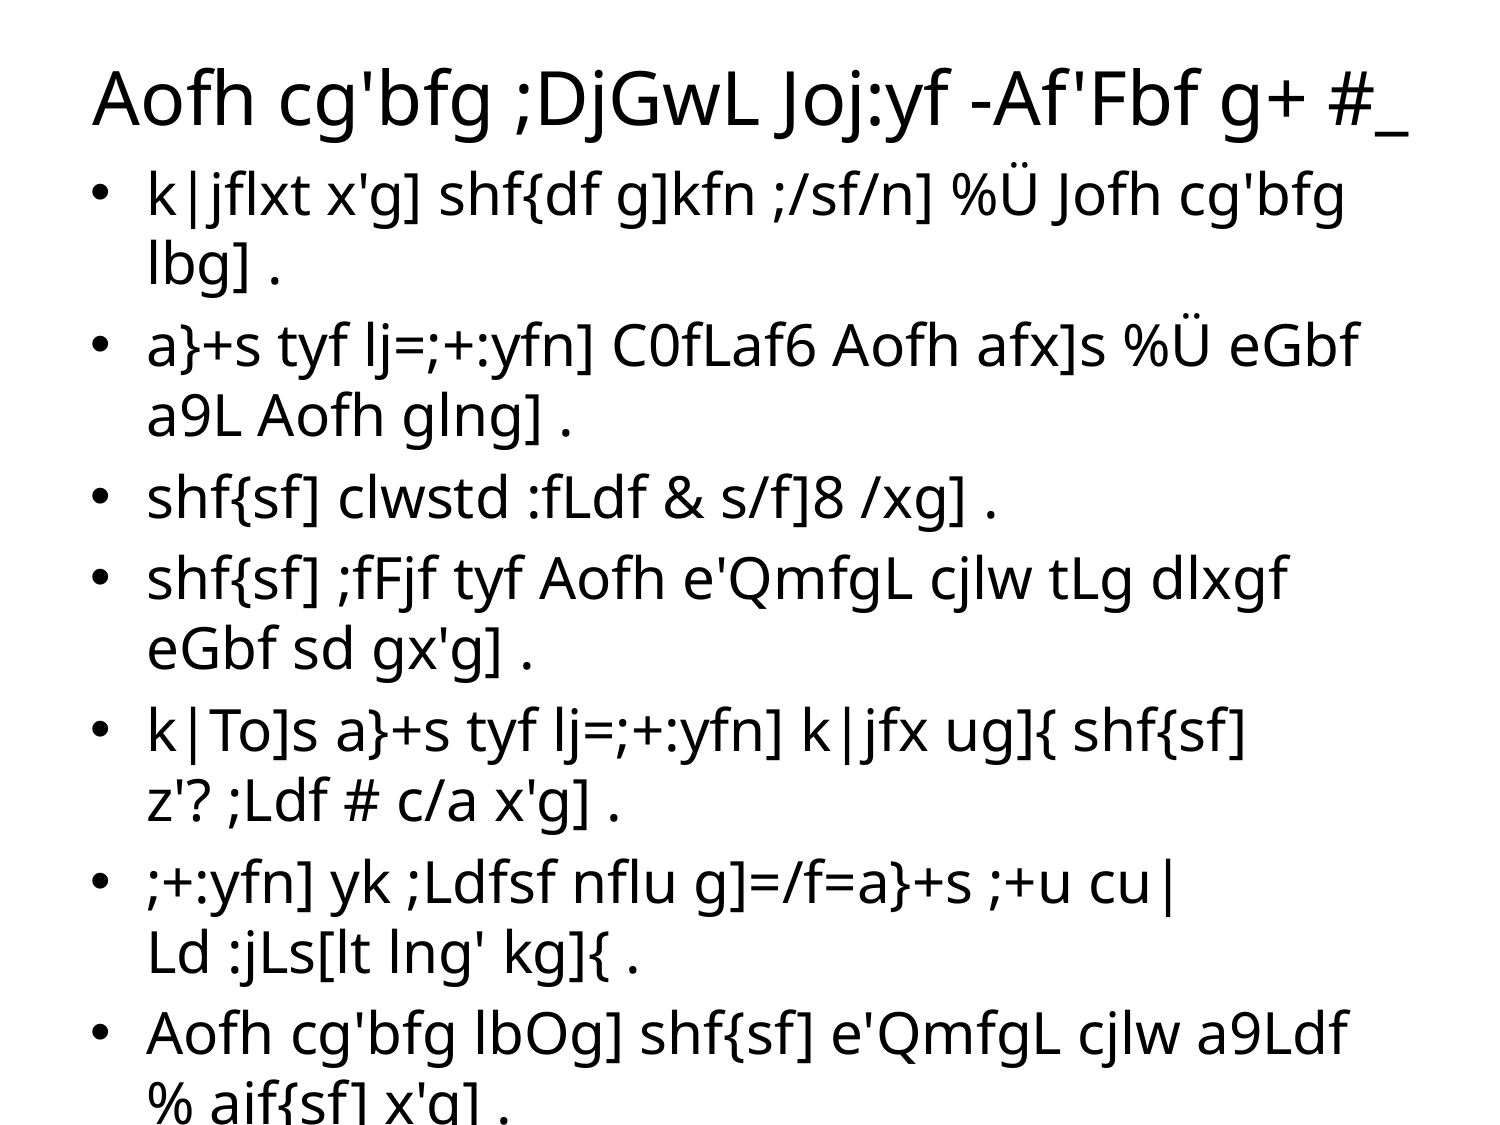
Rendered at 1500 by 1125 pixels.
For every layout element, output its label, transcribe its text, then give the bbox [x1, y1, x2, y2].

title Aofh cg'bfg ;DjGwL Joj:yf -Af'Fbf g+ #_ [76, 42, 1427, 149]
list k|jflxt x'g] shf{df g]kfn ;/sf/n] %Ü Jofh cg'bfg lbg] . a}+s tyf lj=;+:yfn] C0fLaf6 Aofh afx]s %Ü eGbf a9L Aofh glng] . shf{sf] clwstd :fLdf & s/f]8 /xg] . shf{sf] ;fFjf tyf Aofh e'QmfgL cjlw tLg dlxgf eGbf sd gx'g] . k|To]s a}+s tyf lj=;+:yfn] k|jfx ug]{ shf{sf] z'? ;Ldf # c/a x'g] . ;+:yfn] yk ;Ldfsf nflu g]=/f=a}+s ;+u cu|Ld :jLs[lt lng' kg]{ . Aofh cg'bfg lbOg] shf{sf] e'QmfgL cjlw a9Ldf % aif{sf] x'g] . ;+:yfn] shf{ k|jfx ubf{ pTkfbgdf k|of]u ul/g] hdLg, jf s[lif afnLsf] lwtf] /fVg ;lsg] . s[lif afnL lwtf] /fVbf s[lif aLdf ug'{ kg]{ . ;+:yfn] ;fd'lxs hdfgLdf ?= !) nfv ;Dd shf{ k|jfx ug{ ;Sg] . s'g} klg shf{ k|jfxubf{ kl/of]hgfsf] ;DefJotfnfO{ d'Vo cfwf/ lng] . [75, 149, 1425, 1071]
